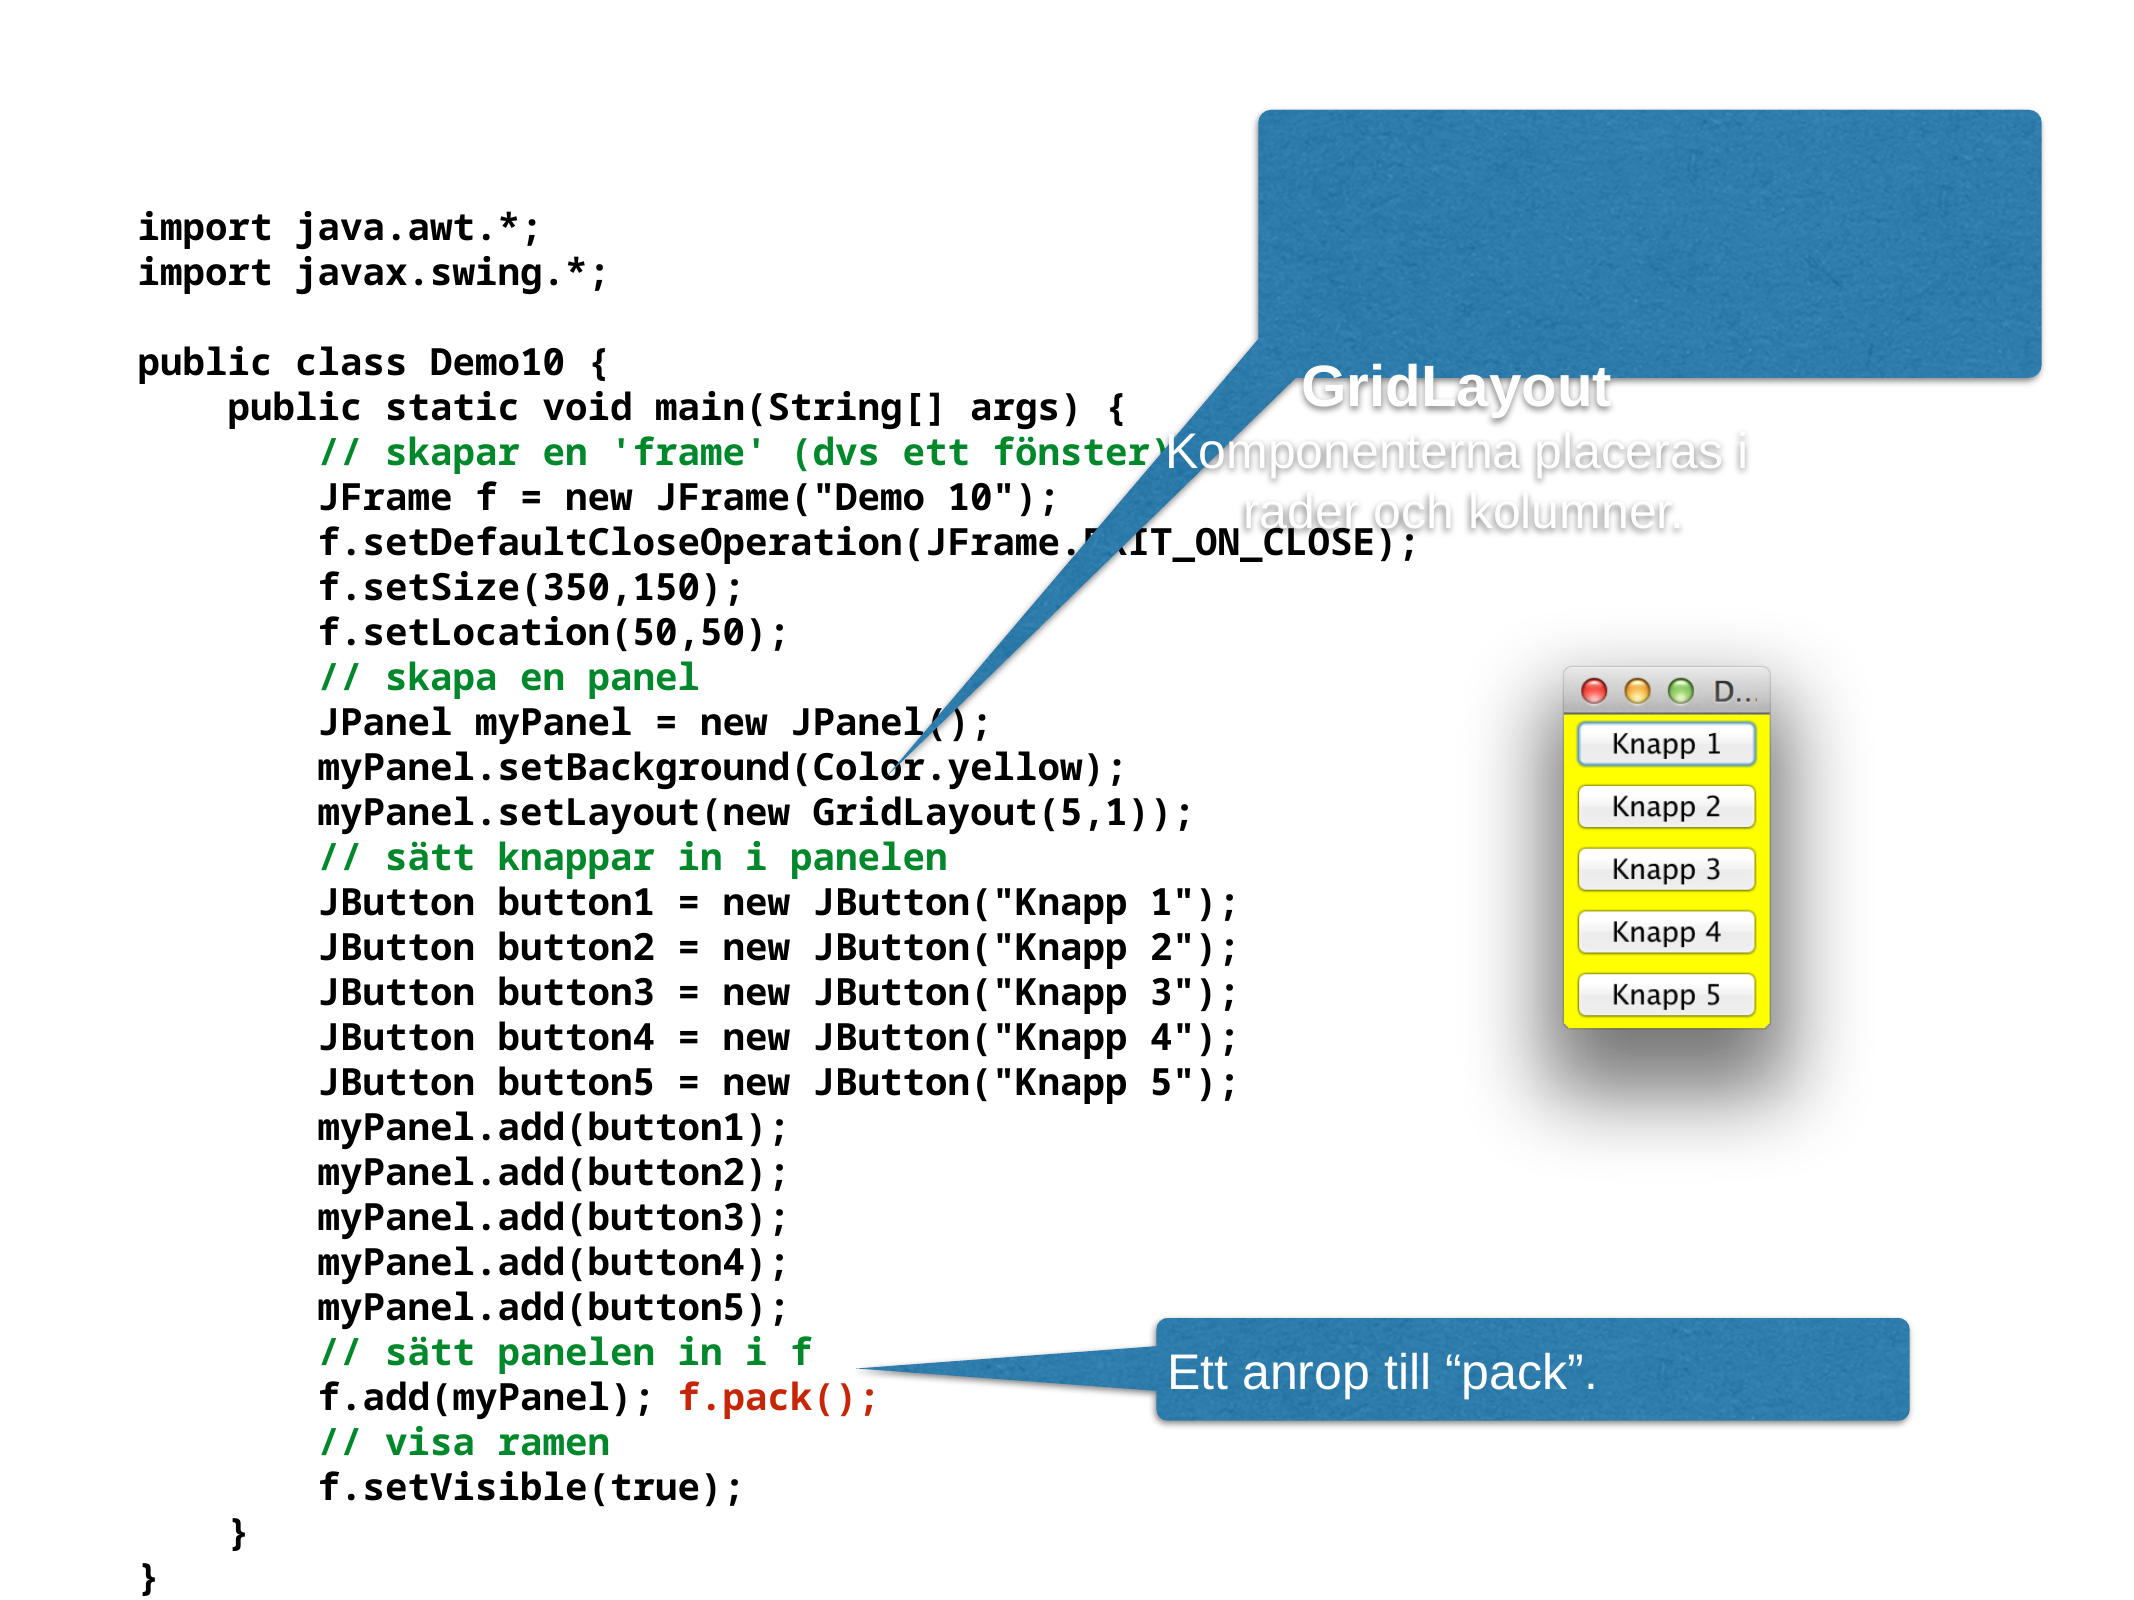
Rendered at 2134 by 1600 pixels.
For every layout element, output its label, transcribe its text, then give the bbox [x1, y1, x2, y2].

text_box Ett anrop till “pack”. [856, 1318, 1910, 1421]
text_box GridLayout Komponenterna placeras i rader och kolumner. [886, 109, 2042, 777]
text_box import java.awt.*; import javax.swing.*; public class Demo10 { public static void main(String[] args) { // skapar en 'frame' (dvs ett fönster) JFrame f = new JFrame("Demo 10"); f.setDefaultCloseOperation(JFrame.EXIT_ON_CLOSE); f.setSize(350,150); f.setLocation(50,50); // skapa en panel JPanel myPanel = new JPanel(); myPanel.setBackground(Color.yellow); myPanel.setLayout(new GridLayout(5,1)); // sätt knappar in i panelen JButton button1 = new JButton("Knapp 1"); JButton button2 = new JButton("Knapp 2"); JButton button3 = new JButton("Knapp 3"); JButton button4 = new JButton("Knapp 4"); JButton button5 = new JButton("Knapp 5"); myPanel.add(button1); myPanel.add(button2); myPanel.add(button3); myPanel.add(button4); myPanel.add(button5); // sätt panelen in i f f.add(myPanel); f.pack(); // visa ramen f.setVisible(true); } } [137, 202, 1476, 1598]
picture [1434, 586, 2008, 1198]
